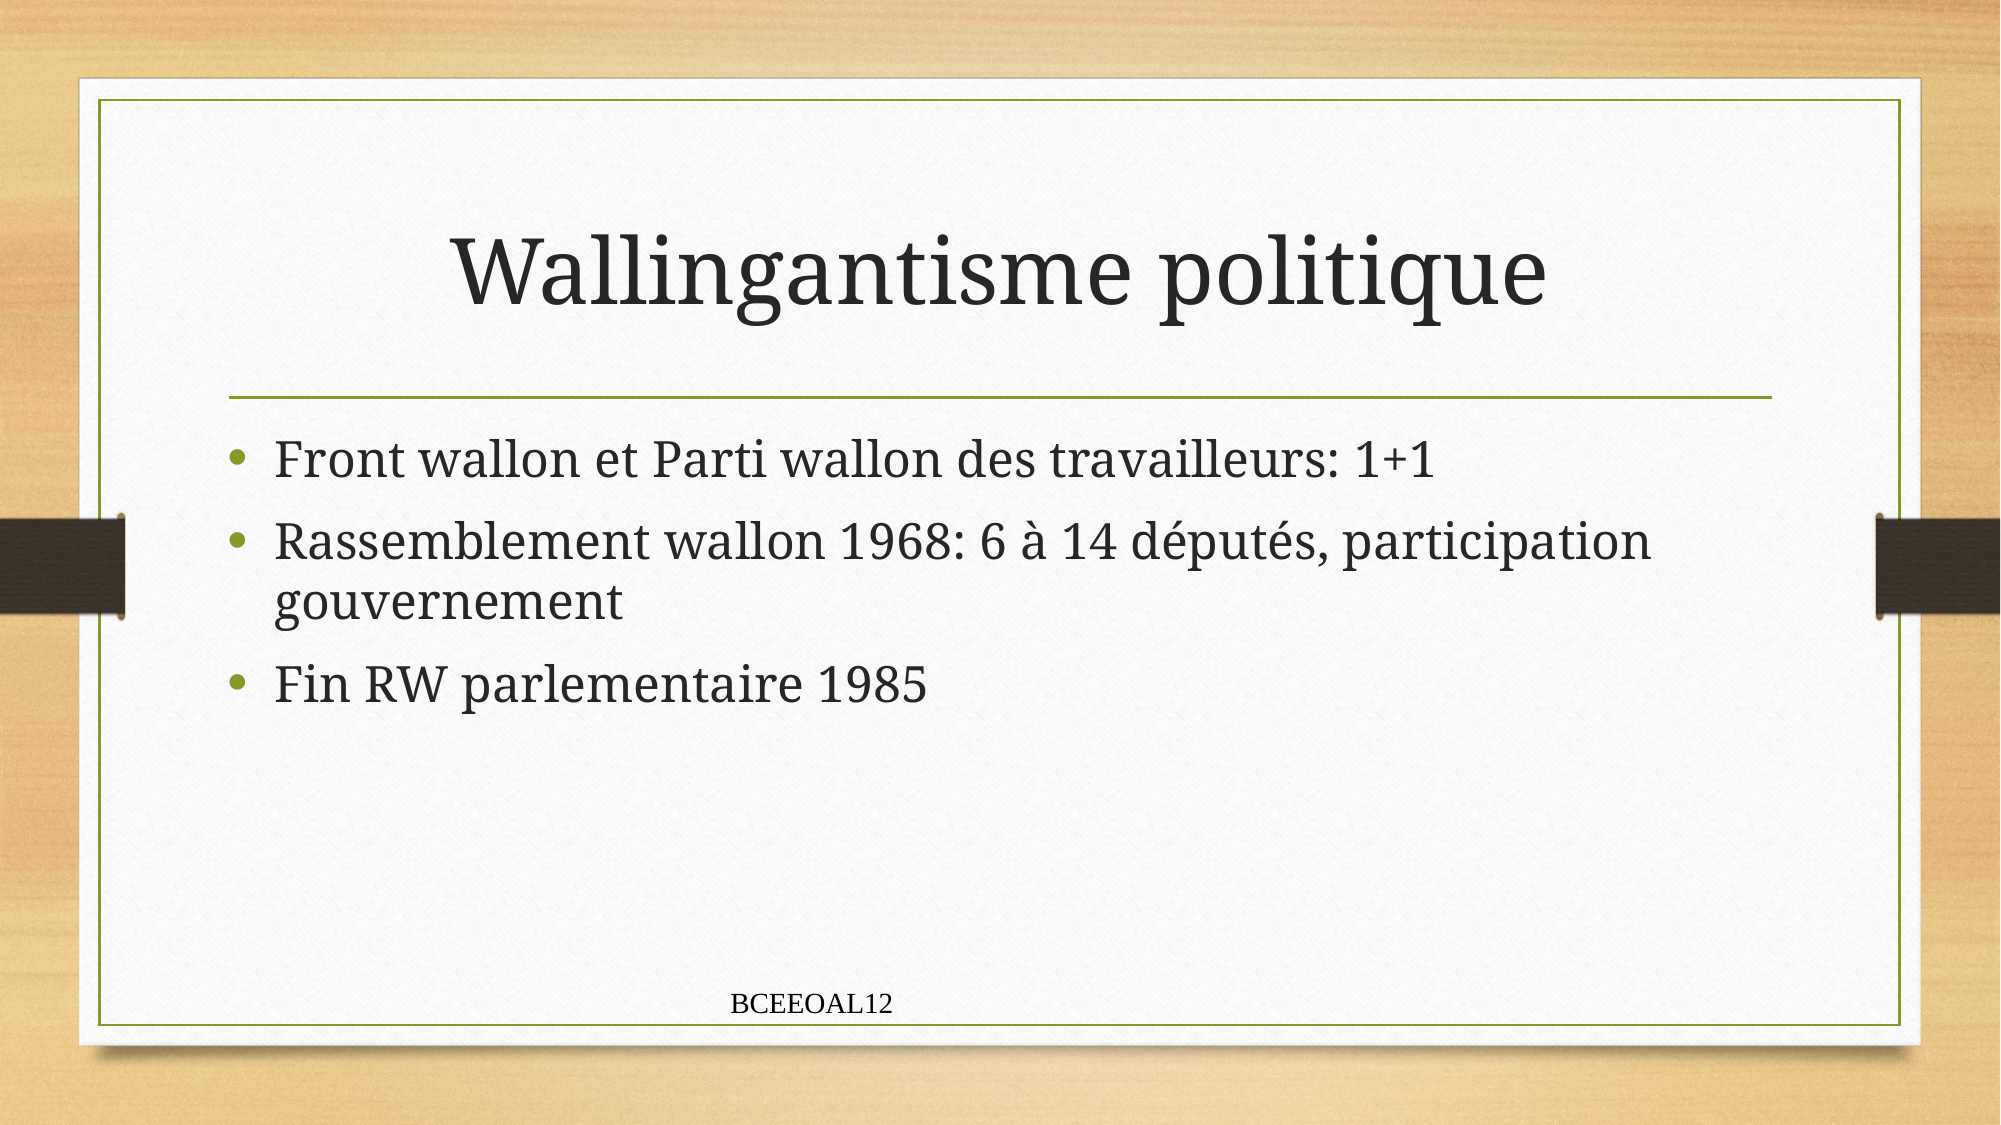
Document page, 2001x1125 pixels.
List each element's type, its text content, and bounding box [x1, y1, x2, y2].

footer BCEEOAL12 [212, 979, 1411, 1025]
picture [0, 0, 2001, 1125]
list Front wallon et Parti wallon des travailleurs: 1+1 Rassemblement wallon 1968: 6 à 14 députés, participation gouvernement Fin RW parlementaire 1985 [212, 419, 1788, 964]
title Wallingantisme politique [212, 161, 1788, 375]
